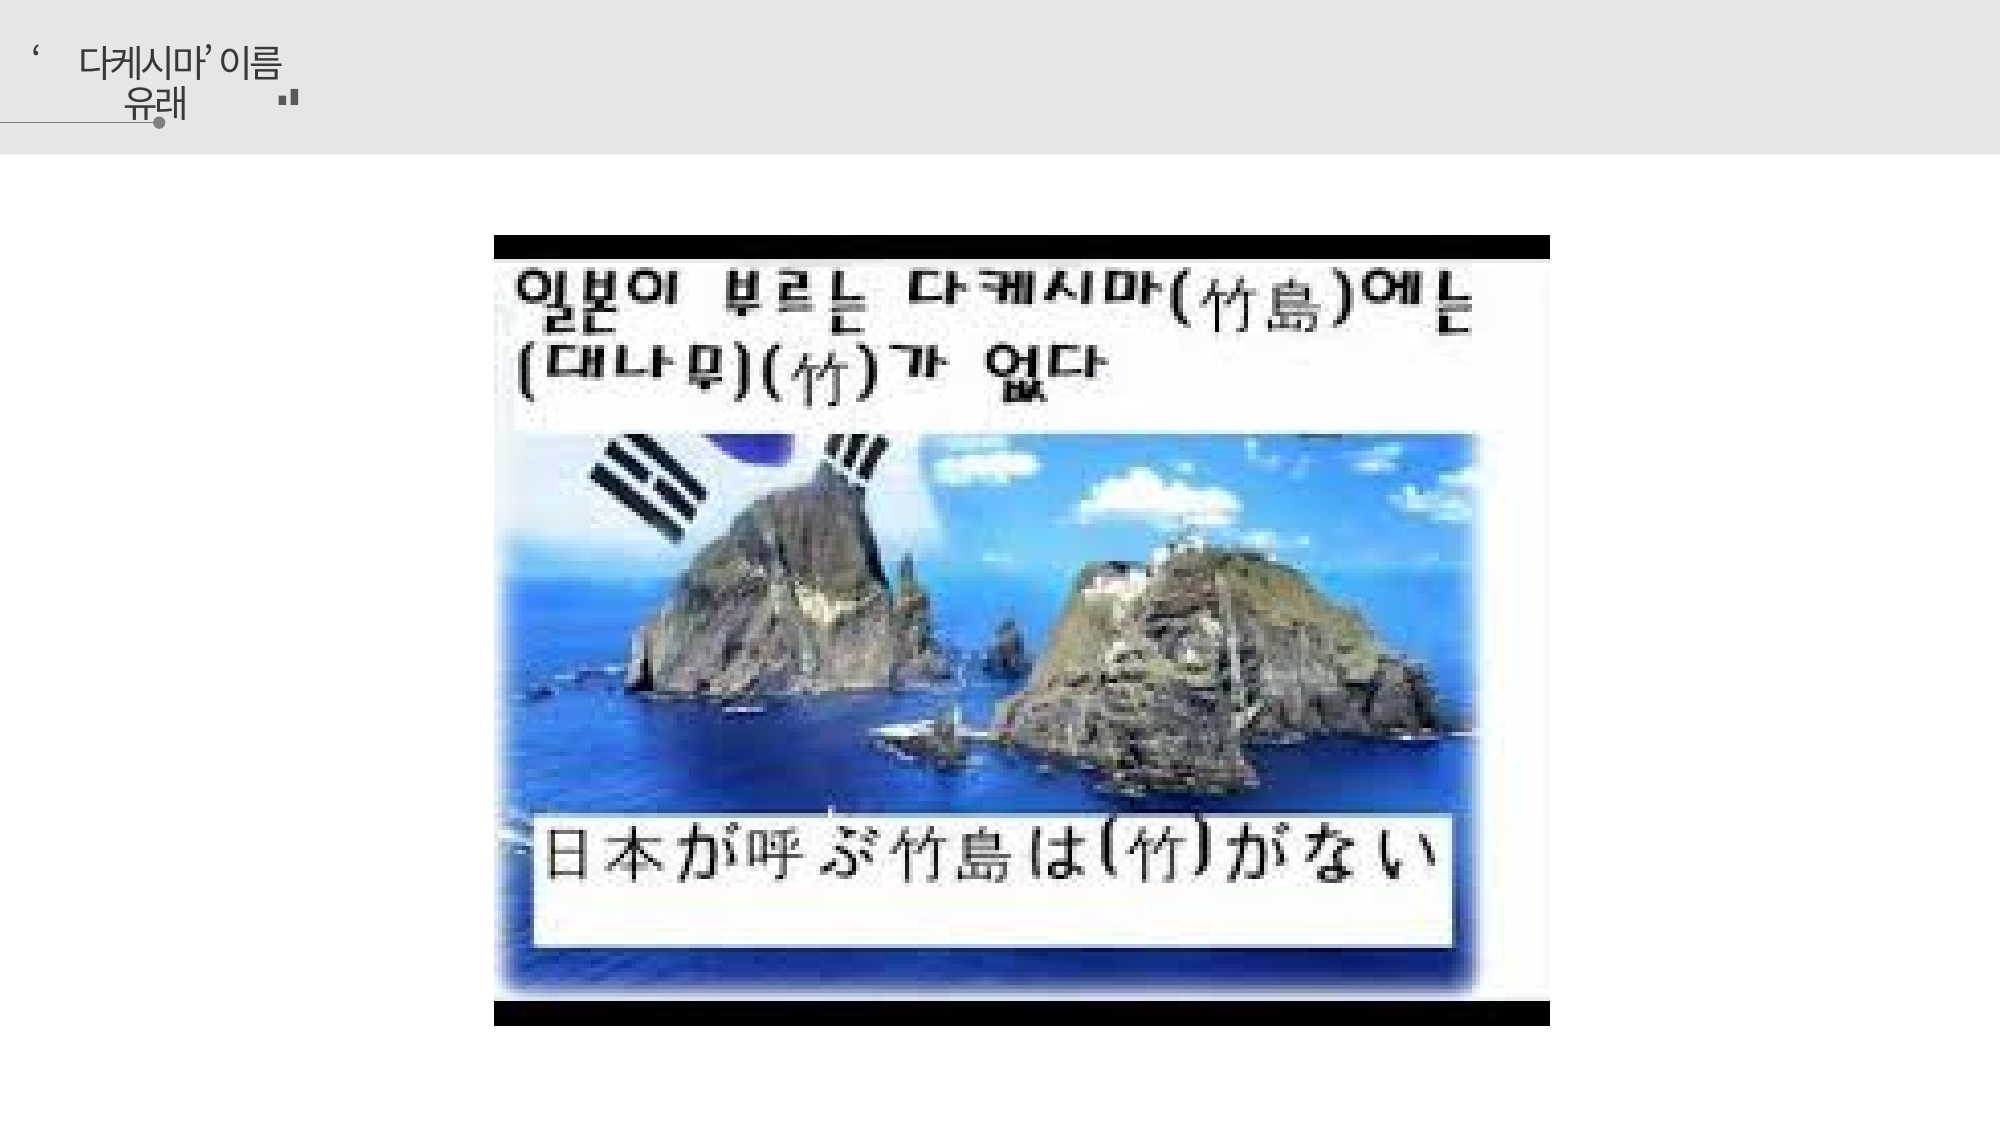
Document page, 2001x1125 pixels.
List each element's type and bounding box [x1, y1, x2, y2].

text_box [0, 0, 2000, 155]
picture [494, 235, 1550, 1026]
